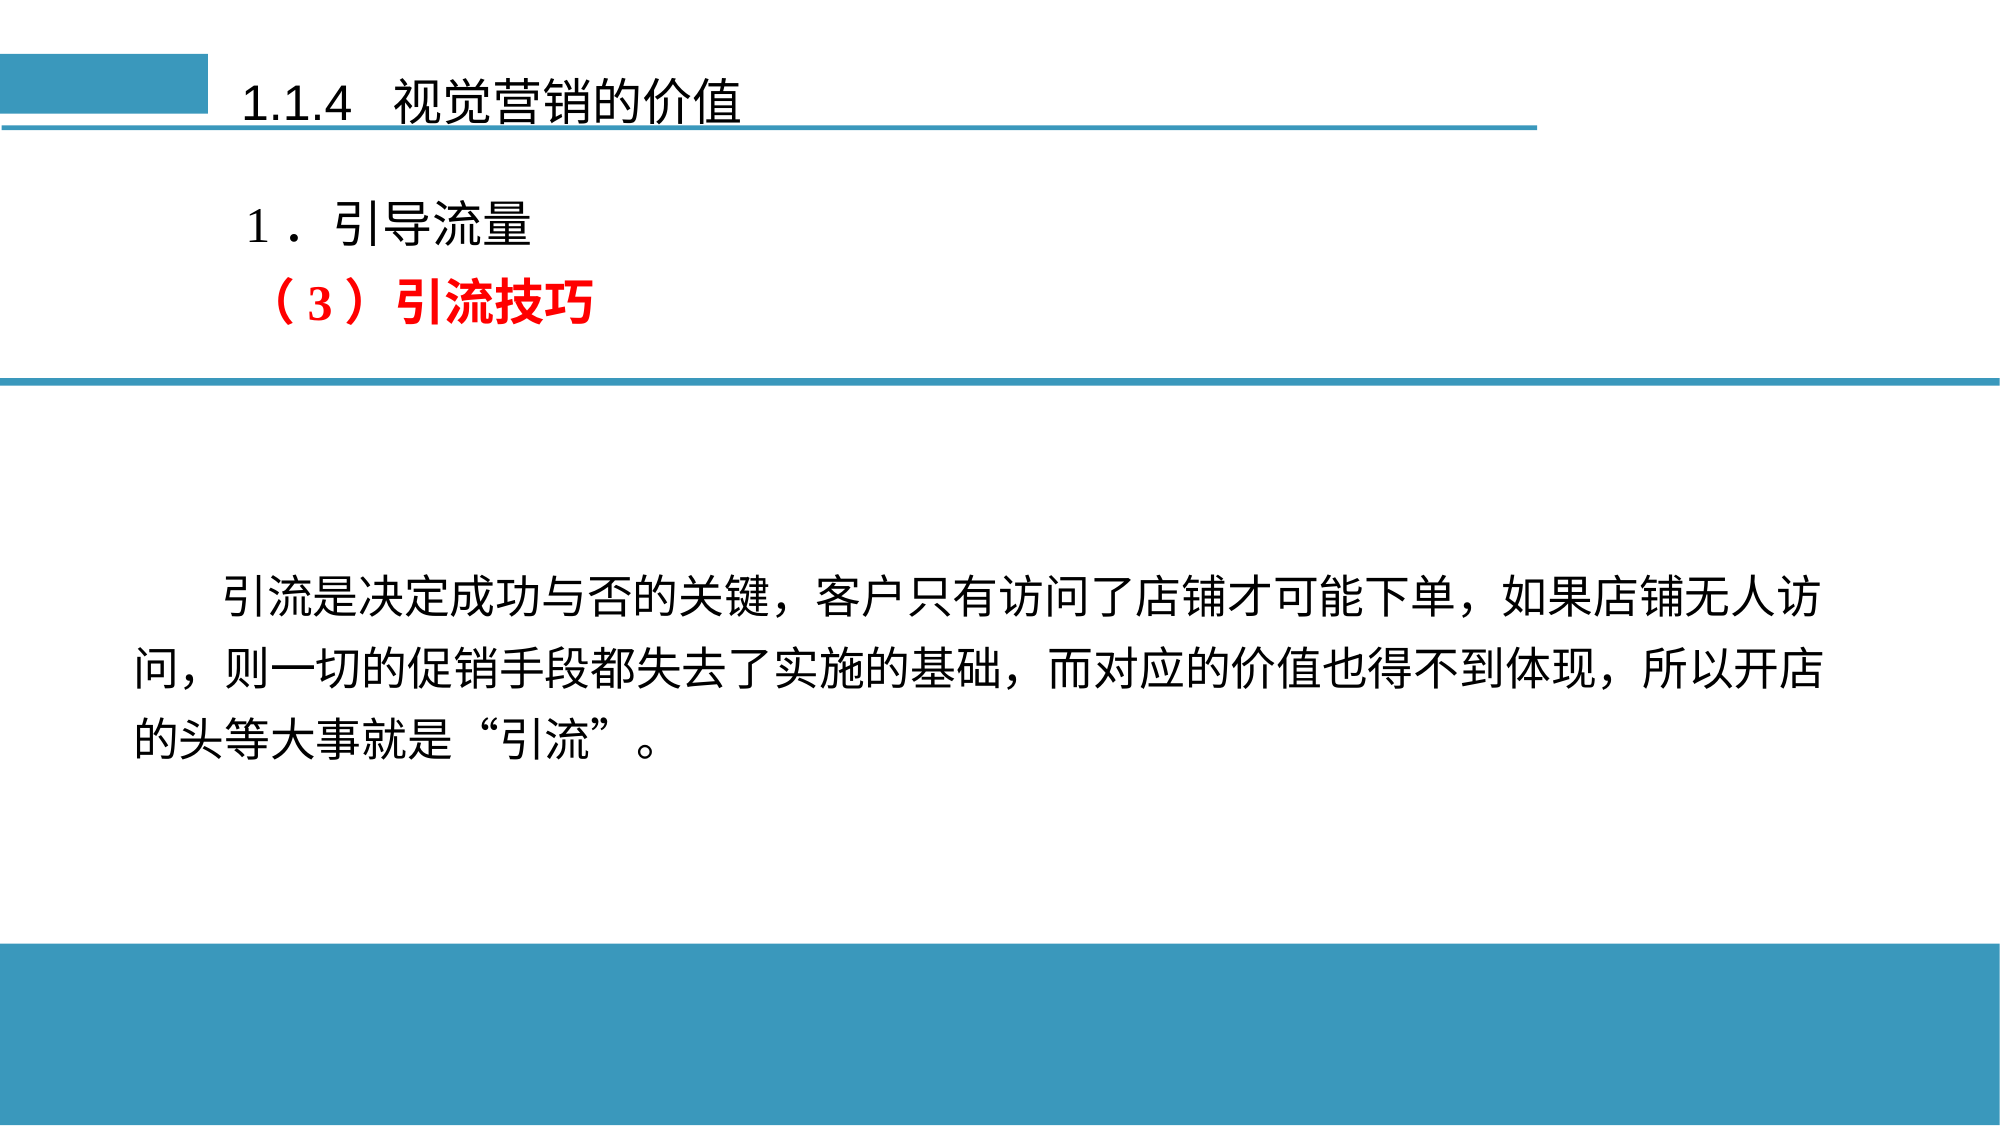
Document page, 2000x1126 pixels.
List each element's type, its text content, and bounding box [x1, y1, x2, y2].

title 1.1.4 视觉营销的价值 [221, 68, 1861, 140]
text_box [0, 377, 2000, 387]
list 1．引导流量 （3）引流技巧 [137, 165, 1840, 350]
text_box 引流是决定成功与否的关键，客户只有访问了店铺才可能下单，如果店铺无人访问，则一切的促销手段都失去了实施的基础，而对应的价值也得不到体现，所以开店的头等大事就是“引流”。 [113, 541, 1887, 804]
text_box [0, 943, 2000, 1126]
